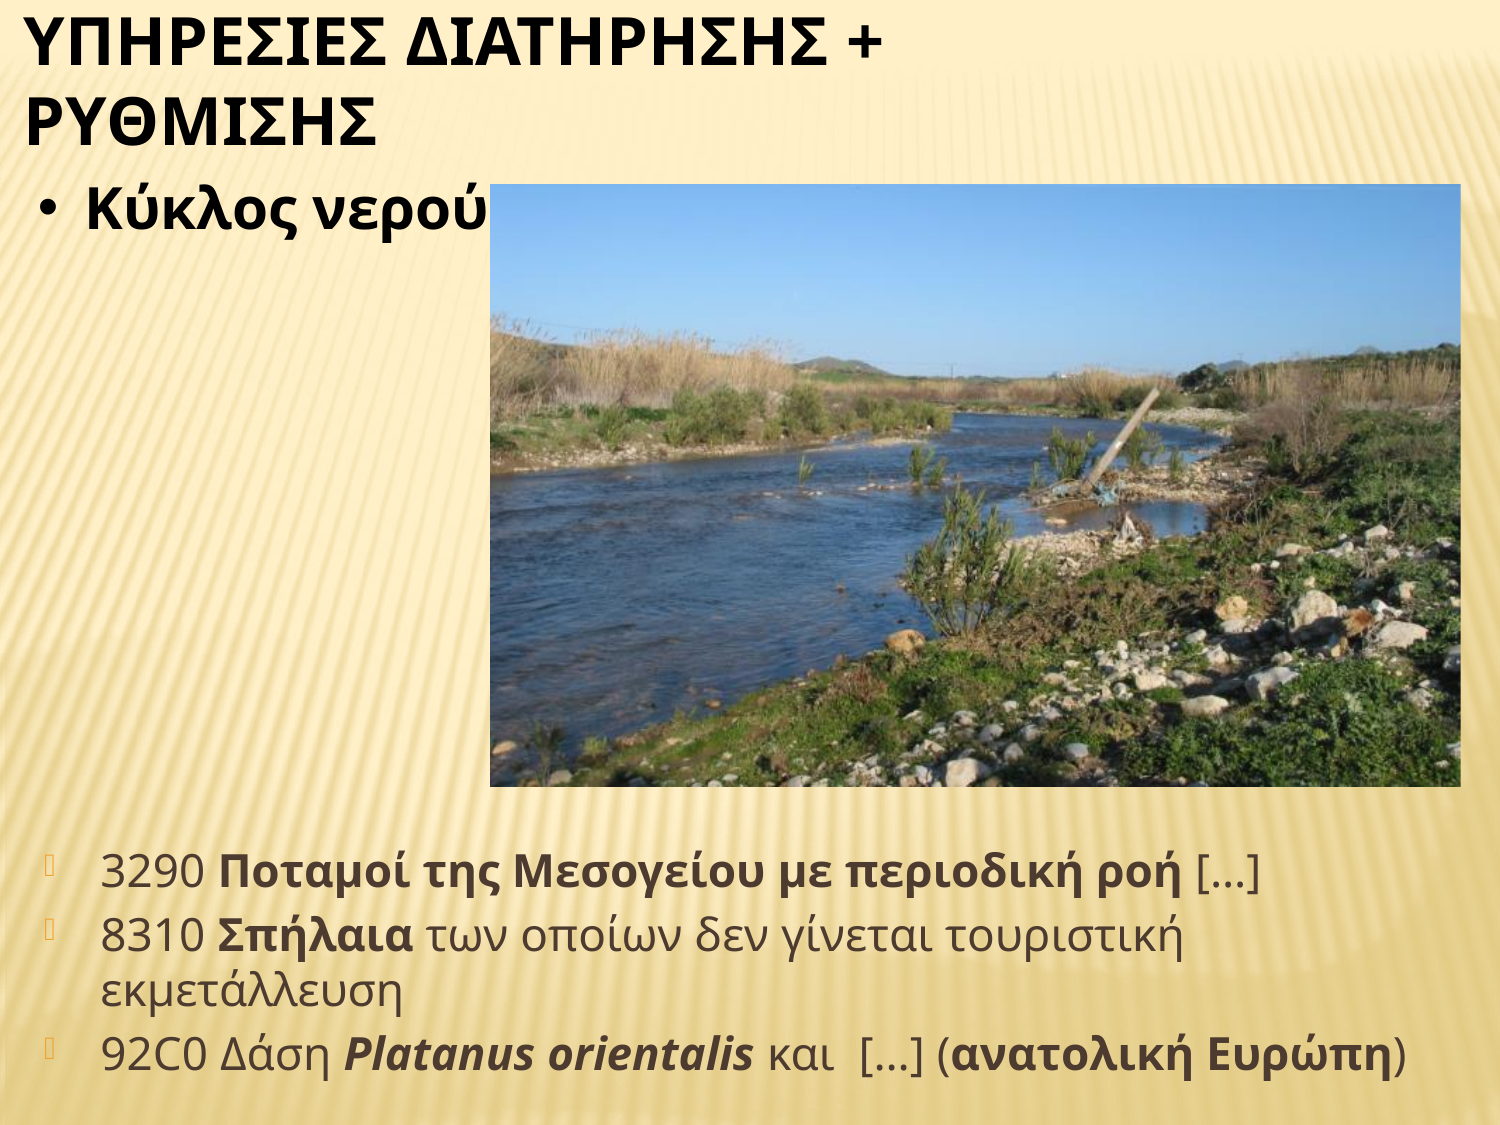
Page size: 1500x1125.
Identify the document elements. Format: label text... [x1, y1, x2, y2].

text_box ΥΠΗΡΕΣΙΕΣ ΔΙΑΤΗΡΗΣΗΣ + ΡΥΘΜΙΣΗΣ [23, 0, 1211, 167]
text_box 3290 Ποταμοί της Μεσογείου με περιοδική ροή […] 8310 Σπήλαια των οποίων δεν γίνεται τουριστική εκμετάλλευση 92C0 Δάση Platanus orientalis και […] (ανατολική Ευρώπη) [29, 834, 1471, 1059]
picture [489, 184, 1461, 787]
text_box Κύκλος νερού [23, 163, 1317, 249]
